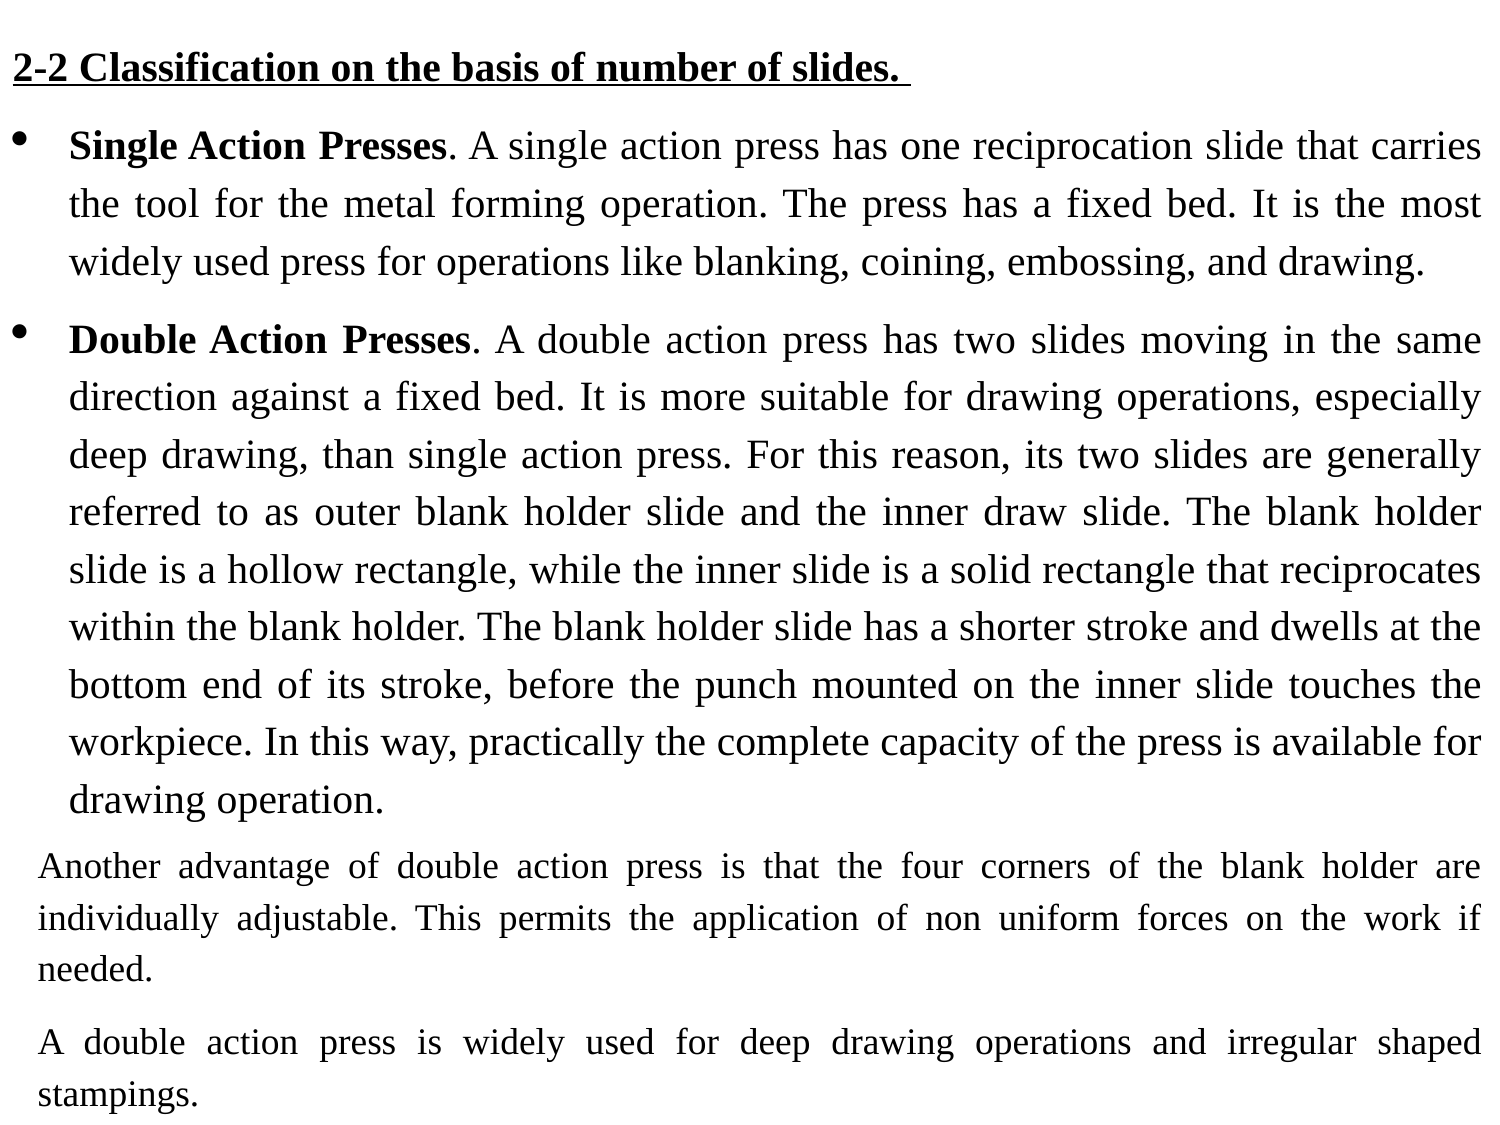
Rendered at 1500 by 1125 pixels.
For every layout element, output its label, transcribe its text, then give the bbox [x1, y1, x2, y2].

text_box Another advantage of double action press is that the four corners of the blank holder are individually adjustable. This permits the application of non uniform forces on the work if needed. A double action press is widely used for deep drawing operations and irregular shaped stampings. [22, 826, 1498, 1122]
text_box 2-2 Classification on the basis of number of slides. Single Action Presses. A single action press has one reciprocation slide that carries the tool for the metal forming operation. The press has a fixed bed. It is the most widely used press for operations like blanking, coining, embossing, and drawing. Double Action Presses. A double action press has two slides moving in the same direction against a fixed bed. It is more suitable for drawing operations, especially deep drawing, than single action press. For this reason, its two slides are generally referred to as outer blank holder slide and the inner draw slide. The blank holder slide is a hollow rectangle, while the inner slide is a solid rectangle that reciprocates within the blank holder. The blank holder slide has a shorter stroke and dwells at the bottom end of its stroke, before the punch mounted on the inner slide touches the workpiece. In this way, practically the complete capacity of the press is available for drawing operation. [0, 24, 1498, 830]
